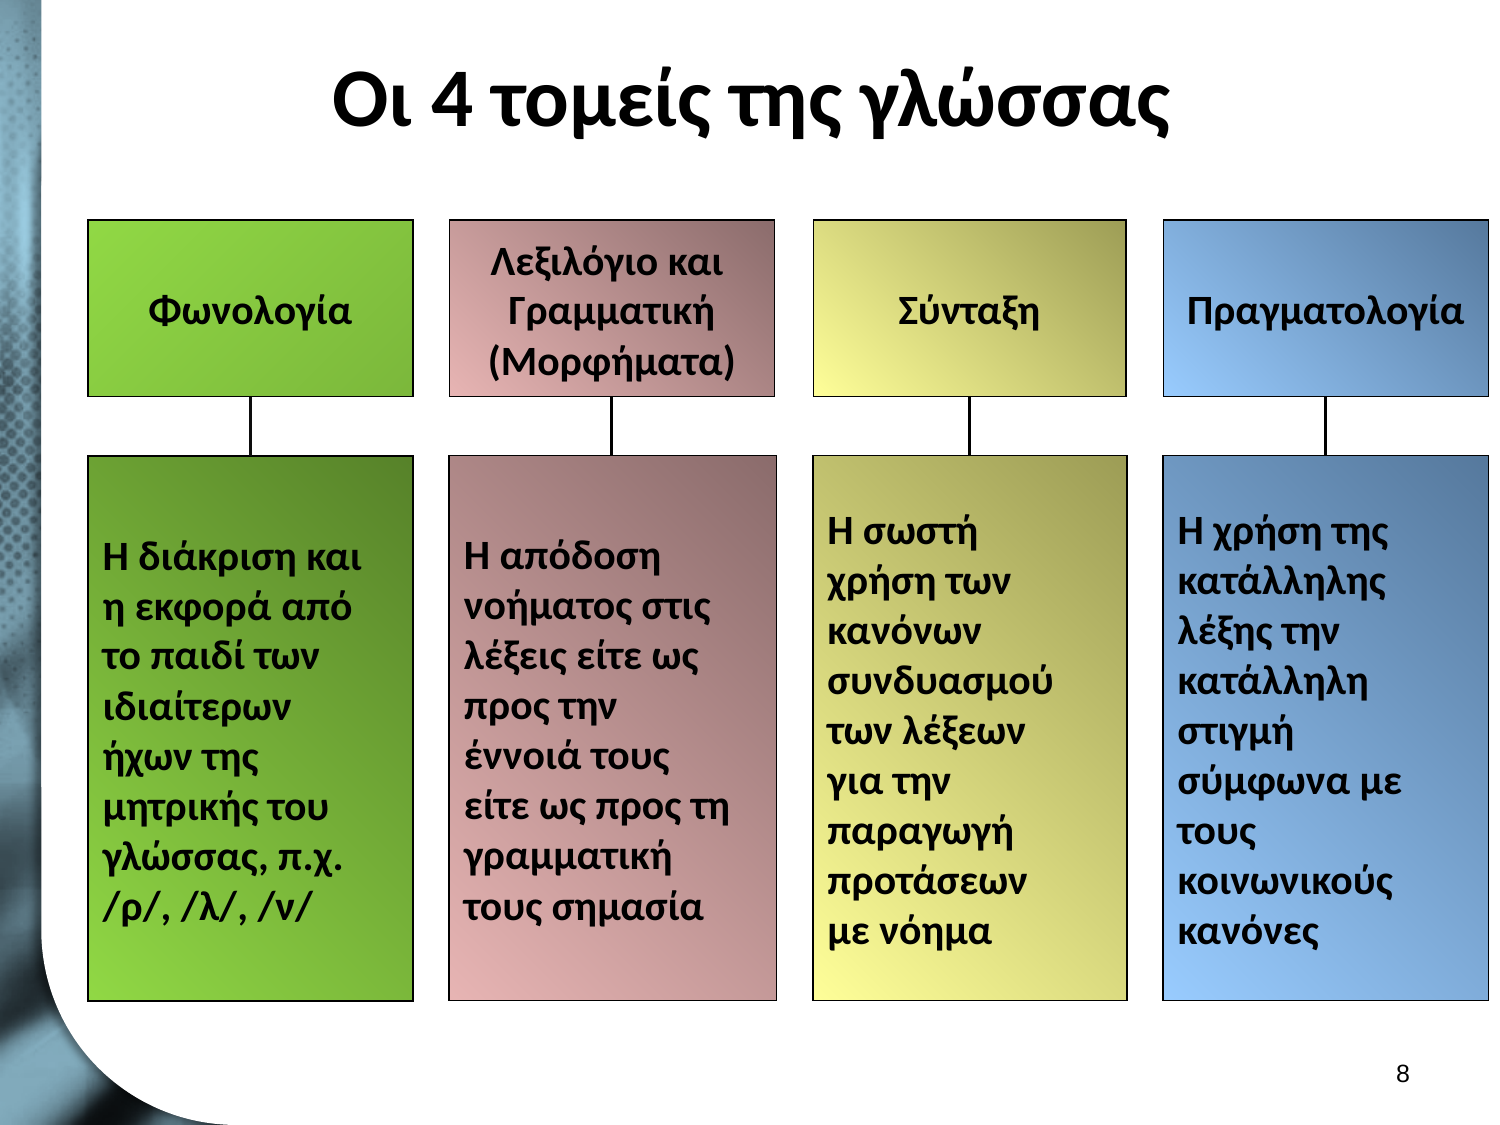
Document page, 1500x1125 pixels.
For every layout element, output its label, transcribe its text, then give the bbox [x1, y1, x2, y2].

text_box Σύνταξη [813, 219, 1126, 397]
text_box Φωνολογία [87, 219, 413, 397]
text_box Πραγματολογία [1163, 219, 1489, 397]
text_box Η απόδοση νοήματος στις λέξεις είτε ως προς την έννοιά τους είτε ως προς τη γραμματική τους σημασία [449, 455, 777, 1001]
slide_number 7 [1074, 1042, 1425, 1103]
text_box Η σωστή χρήση των κανόνων συνδυασμού των λέξεων για την παραγωγή προτάσεων με νόημα [812, 455, 1127, 1001]
title Οι 4 τομείς της γλώσσας [76, 19, 1427, 169]
text_box Η διάκριση και η εκφορά από το παιδί των ιδιαίτερων ήχων της μητρικής του γλώσσας, π.χ. /ρ/, /λ/, /ν/ [87, 455, 413, 1001]
text_box Η χρήση της κατάλληλης λέξης την κατάλληλη στιγμή σύμφωνα με τους κοινωνικούς κανόνες [1162, 455, 1489, 1001]
text_box Λεξιλόγιο και Γραμματική (Μορφήματα) [449, 219, 775, 397]
